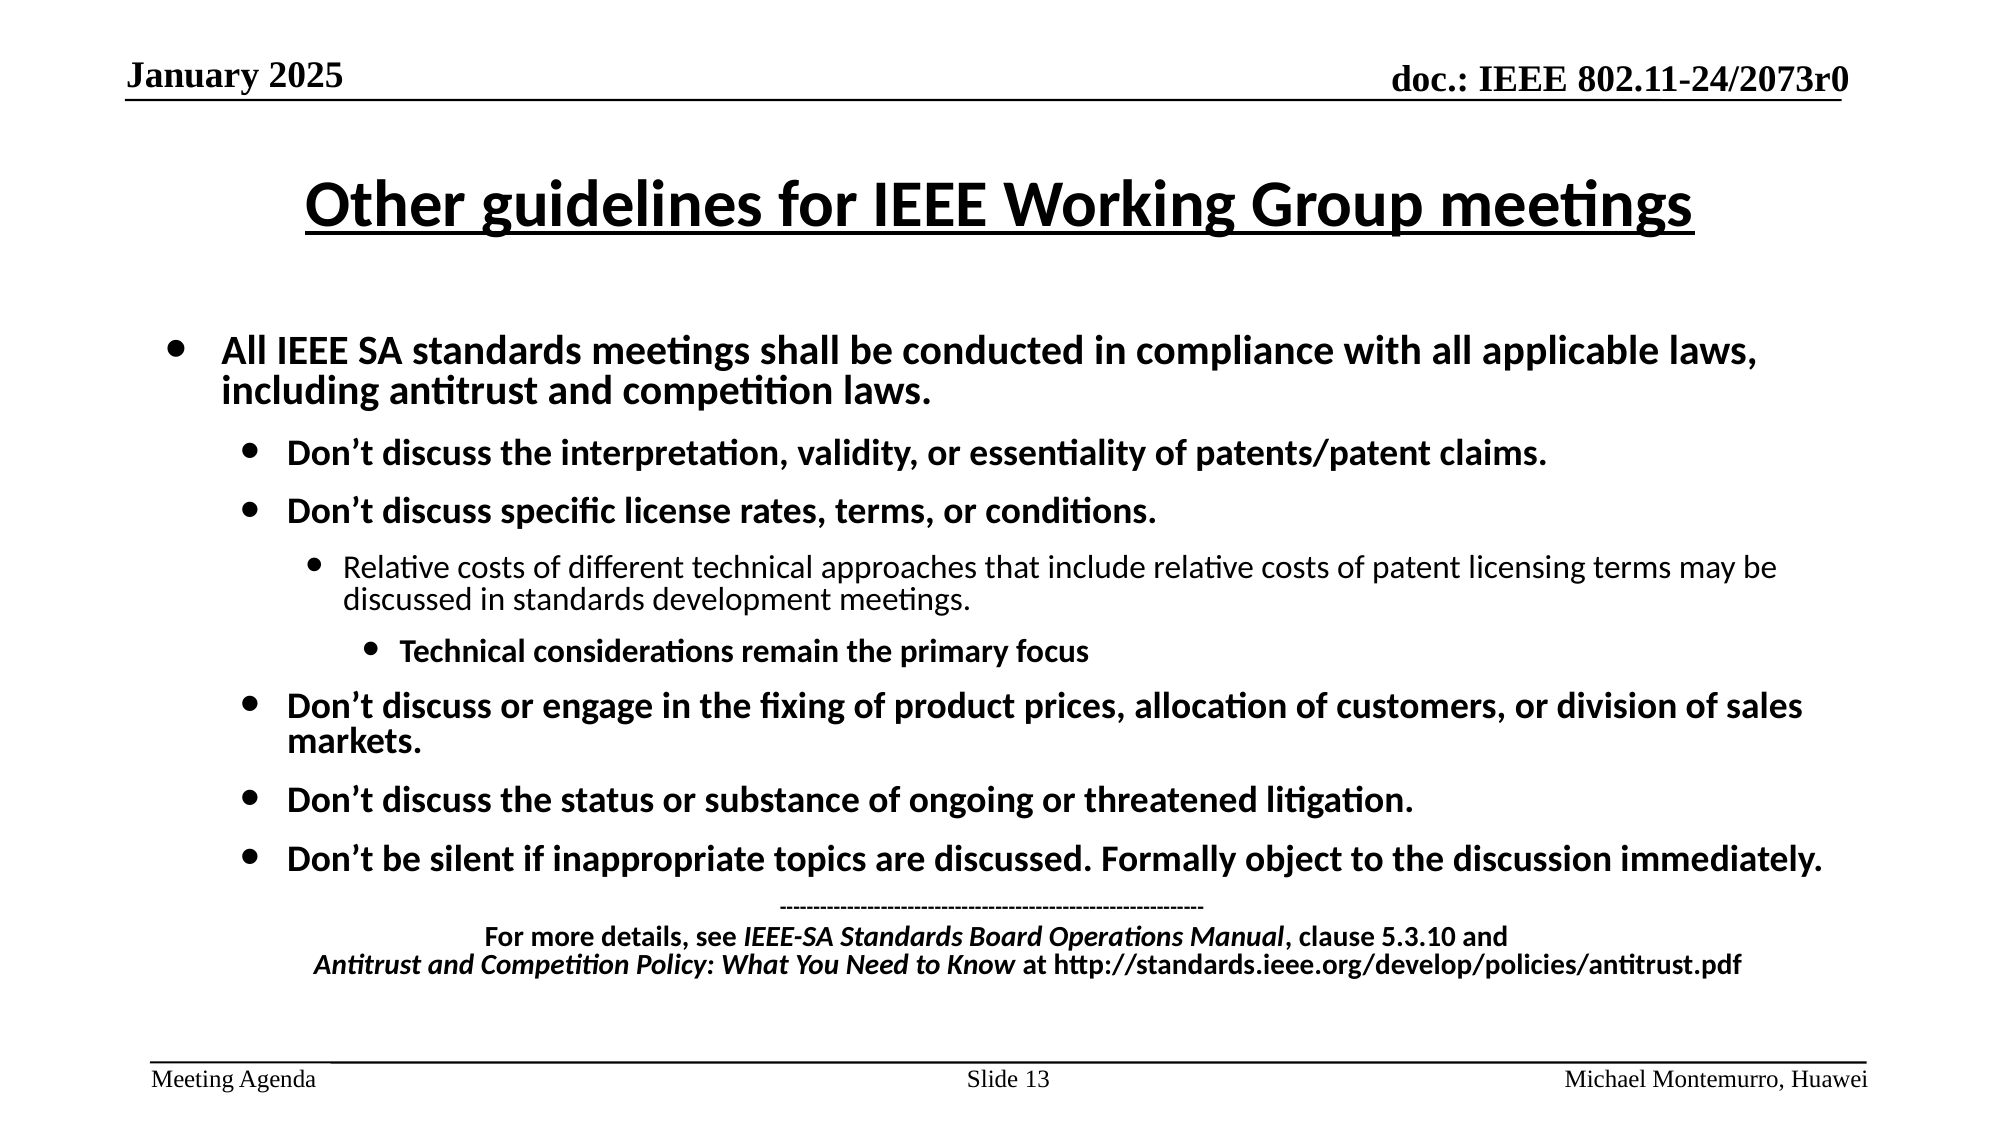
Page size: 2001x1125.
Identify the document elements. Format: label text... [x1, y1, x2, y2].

title Other guidelines for IEEE Working Group meetings [150, 112, 1850, 288]
footer Michael Montemurro, Huawei [1266, 1061, 1869, 1093]
list All IEEE SA standards meetings shall be conducted in compliance with all applicable laws, including antitrust and competition laws. Don’t discuss the interpretation, validity, or essentiality of patents/patent claims. Don’t discuss specific license rates, terms, or conditions. Relative costs of different technical approaches that include relative costs of patent licensing terms may be discussed in standards development meetings. Technical considerations remain the primary focus Don’t discuss or engage in the fixing of product prices, allocation of customers, or division of sales markets. Don’t discuss the status or substance of ongoing or threatened litigation. Don’t be silent if inappropriate topics are discussed. Formally object to the discussion immediately. --------------------------------------------------------------- For more details, see IEEE-SA Standards Board Operations Manual, clause 5.3.10 and Antitrust and Competition Policy: What You Need to Know at http://standards.ieee.org/develop/policies/antitrust.pdf [150, 324, 1850, 1000]
slide_number Slide 13 [964, 1061, 1053, 1093]
